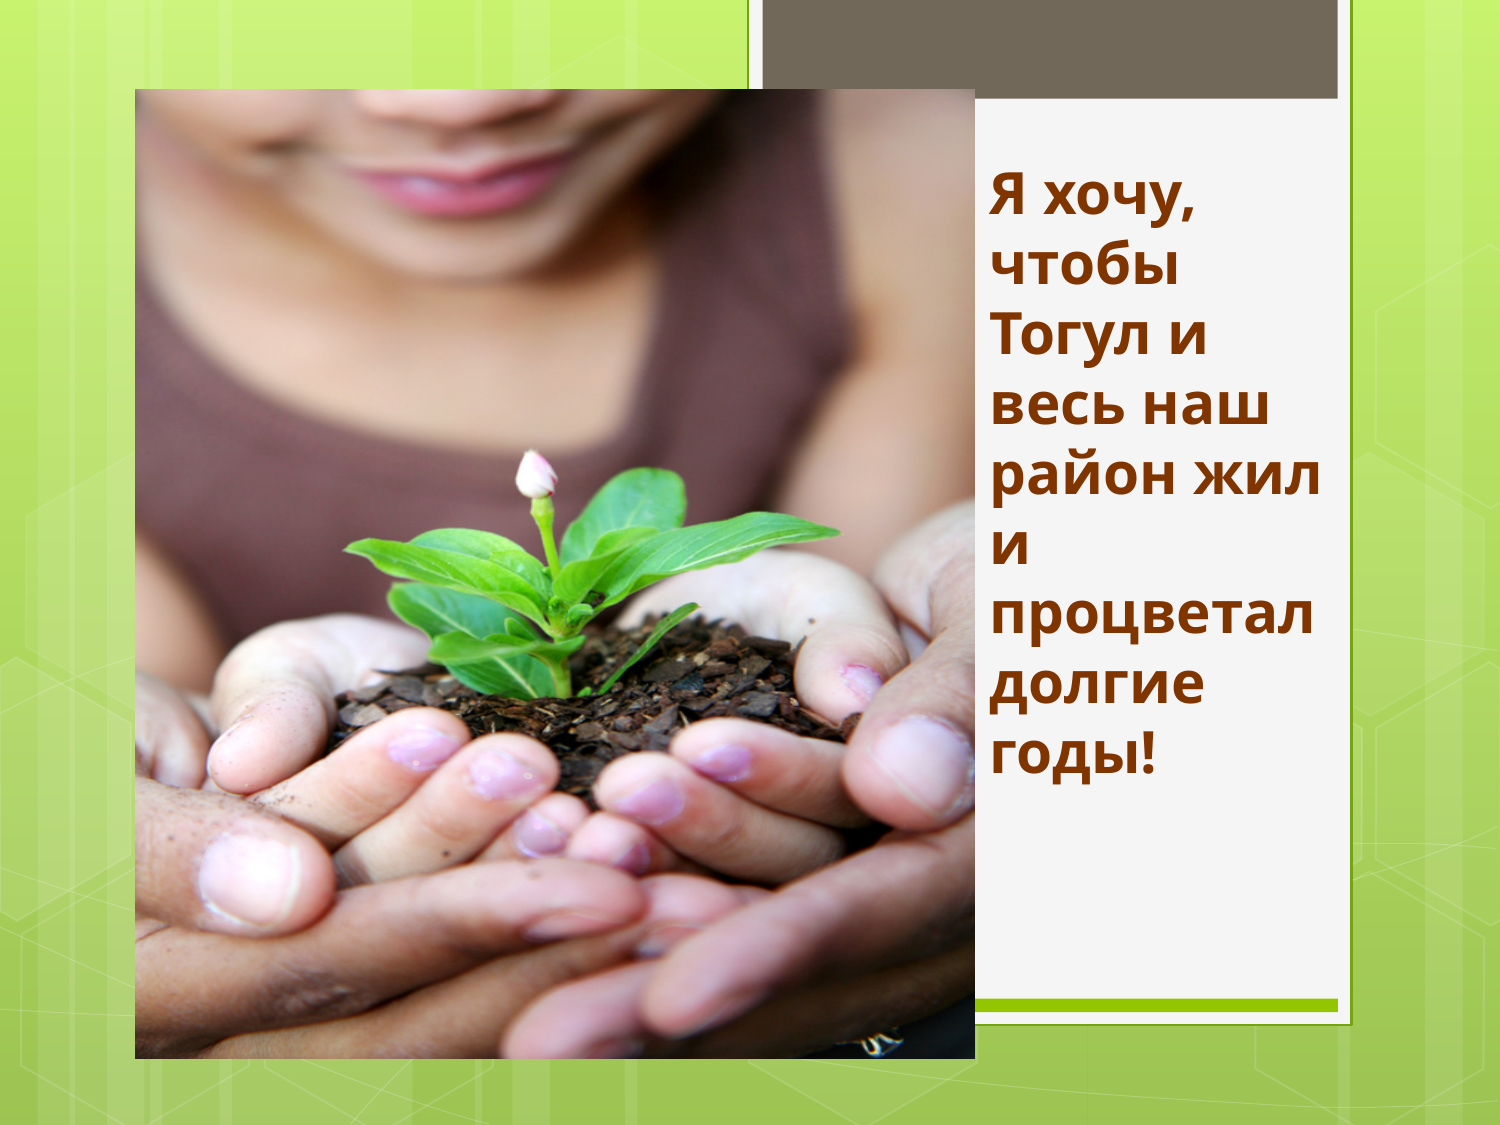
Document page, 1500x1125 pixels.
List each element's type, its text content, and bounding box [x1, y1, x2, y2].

list Я хочу, чтобы Тогул и весь наш район жил и процветал долгие годы! [980, 149, 1353, 928]
picture [135, 89, 975, 1059]
